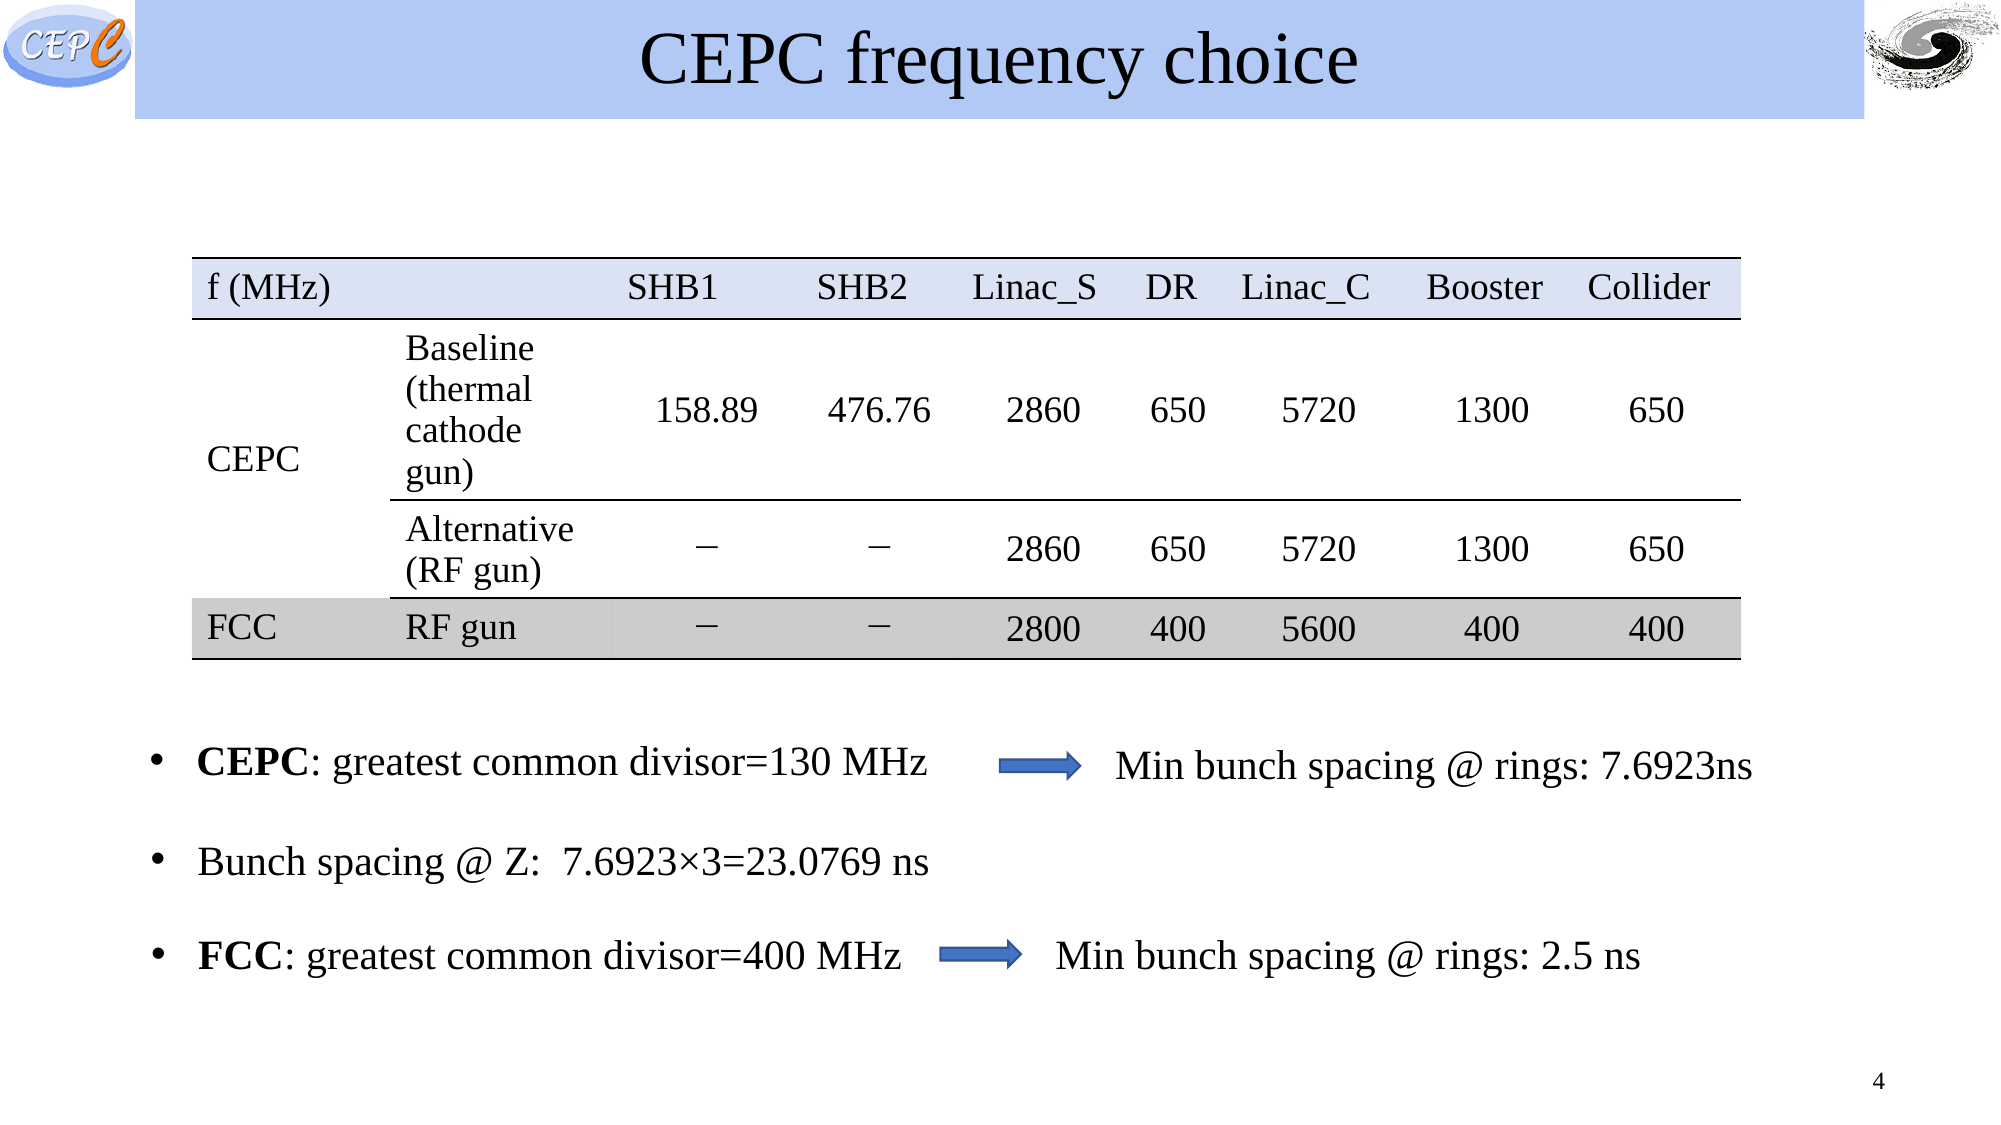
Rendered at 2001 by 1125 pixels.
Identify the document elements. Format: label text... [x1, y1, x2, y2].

table_header [390, 259, 612, 318]
table_cell 400 [1412, 599, 1573, 658]
text_box [998, 750, 1082, 782]
table_cell 1300 [1412, 320, 1573, 499]
table_header Collider [1573, 259, 1741, 318]
text_box Min bunch spacing @ rings: 7.6923ns [1100, 730, 1795, 796]
table_header f (MHz) [192, 259, 390, 318]
table_cell 650 [1130, 501, 1226, 597]
table_cell  [612, 501, 802, 597]
title CEPC frequency choice [135, 0, 1865, 120]
table_cell  [612, 599, 802, 658]
table_header Linac_S [957, 259, 1130, 318]
table_header DR [1130, 259, 1226, 318]
text_box Bunch spacing @ Z: 7.6923×3=23.0769 ns [135, 826, 1331, 891]
table_cell 650 [1573, 320, 1741, 499]
table_cell Baseline (thermal cathode gun) [390, 320, 612, 499]
table_cell 400 [1573, 599, 1741, 658]
table_cell Alternative (RF gun) [390, 501, 612, 597]
table_cell 5720 [1226, 320, 1412, 499]
table_cell 2800 [957, 599, 1130, 658]
table_cell FCC [192, 598, 390, 658]
table_cell 5600 [1226, 599, 1412, 658]
table_cell 2860 [957, 320, 1130, 499]
text_box Min bunch spacing @ rings: 2.5 ns [1040, 920, 1736, 986]
table_cell 650 [1130, 320, 1226, 499]
picture [1865, 0, 2000, 90]
table_cell  [802, 501, 957, 597]
table_cell 476.76 [802, 320, 957, 499]
table_cell CEPC [192, 320, 390, 598]
slide_number 4 [1740, 1050, 1900, 1110]
text_box [939, 938, 1023, 970]
table_cell 400 [1130, 599, 1226, 658]
text_box CEPC: greatest common divisor=130 MHz [134, 726, 1004, 792]
text_box FCC: greatest common divisor=400 MHz [136, 920, 1006, 986]
table_cell RF gun [390, 599, 612, 658]
table_cell 650 [1573, 501, 1741, 597]
table_cell 2860 [957, 501, 1130, 597]
table_header Booster [1412, 259, 1573, 318]
table_cell 1300 [1412, 501, 1573, 597]
table_header SHB1 [612, 259, 802, 318]
table_cell 5720 [1226, 501, 1412, 597]
table_header Linac_C [1226, 259, 1412, 318]
table_header SHB2 [802, 259, 957, 318]
table_cell  [802, 599, 957, 658]
table_cell 158.89 [612, 320, 802, 499]
picture [0, 0, 135, 90]
